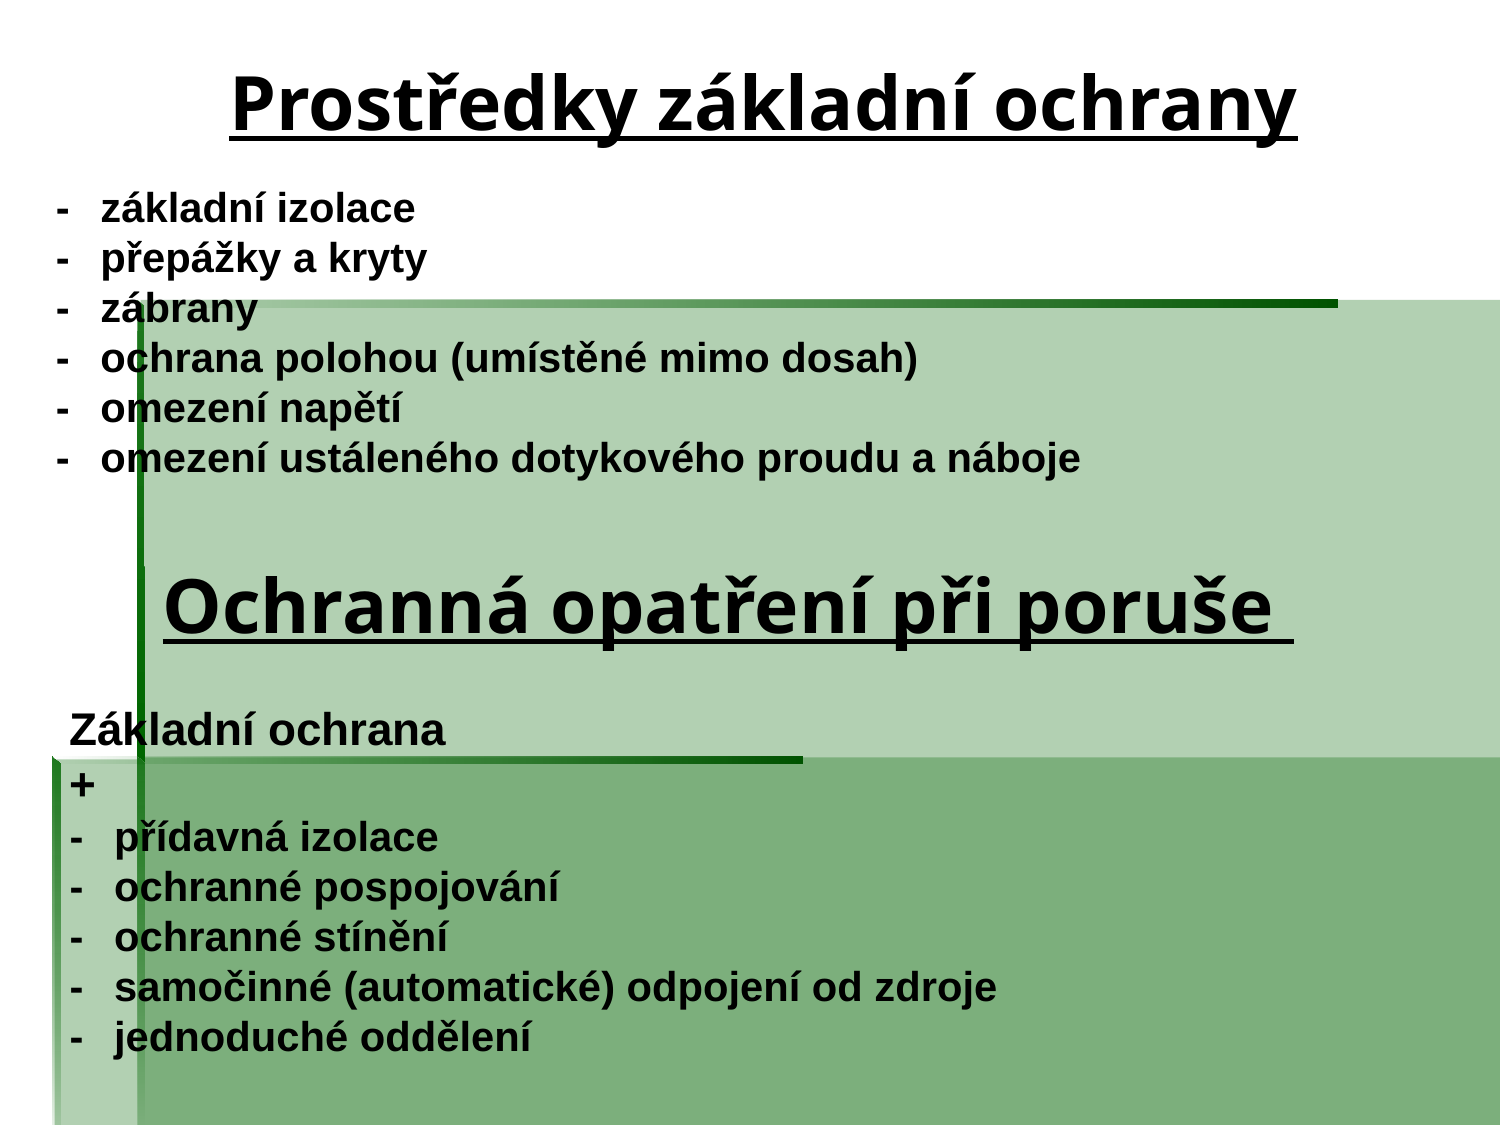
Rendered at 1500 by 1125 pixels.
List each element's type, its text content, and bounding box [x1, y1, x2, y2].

text_box Základní ochrana + - přídavná izolace - ochranné pospojování - ochranné stínění - samočinné (automatické) odpojení od zdroje - jednoduché oddělení [54, 692, 1473, 1068]
title Prostředky základní ochrany [76, 40, 1451, 161]
text_box Ochranná opatření při poruše [41, 544, 1415, 663]
text_box - základní izolace - přepážky a kryty - zábrany - ochrana polohou (umístěné mimo dosah) - omezení napětí - omezení ustáleného dotykového proudu a náboje [41, 172, 1459, 489]
